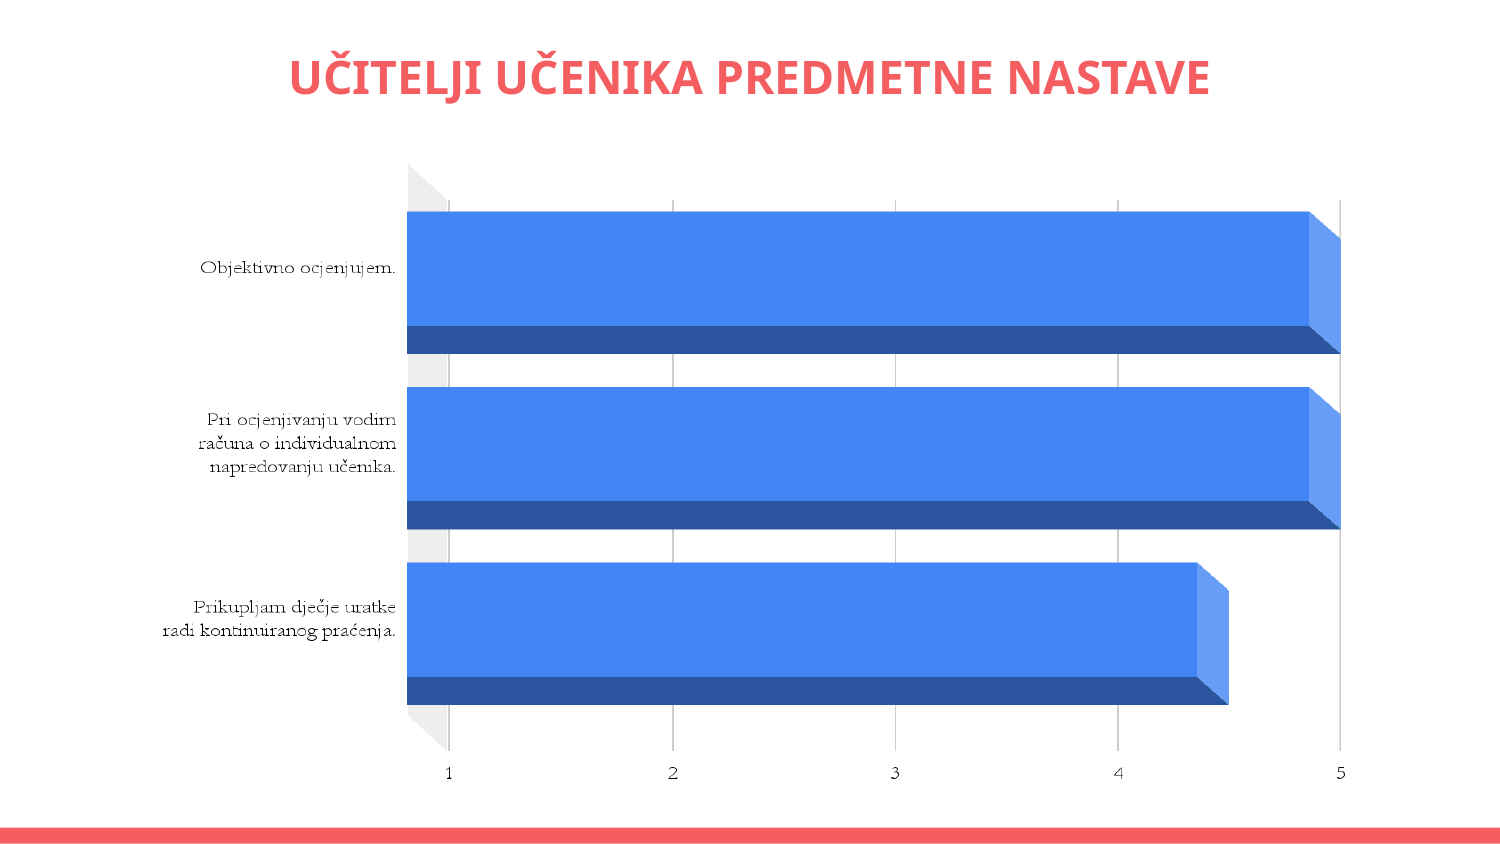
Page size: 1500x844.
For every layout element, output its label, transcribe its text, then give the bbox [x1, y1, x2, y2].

title UČITELJI UČENIKA PREDMETNE NASTAVE [51, 33, 1449, 129]
picture [119, 128, 1381, 819]
